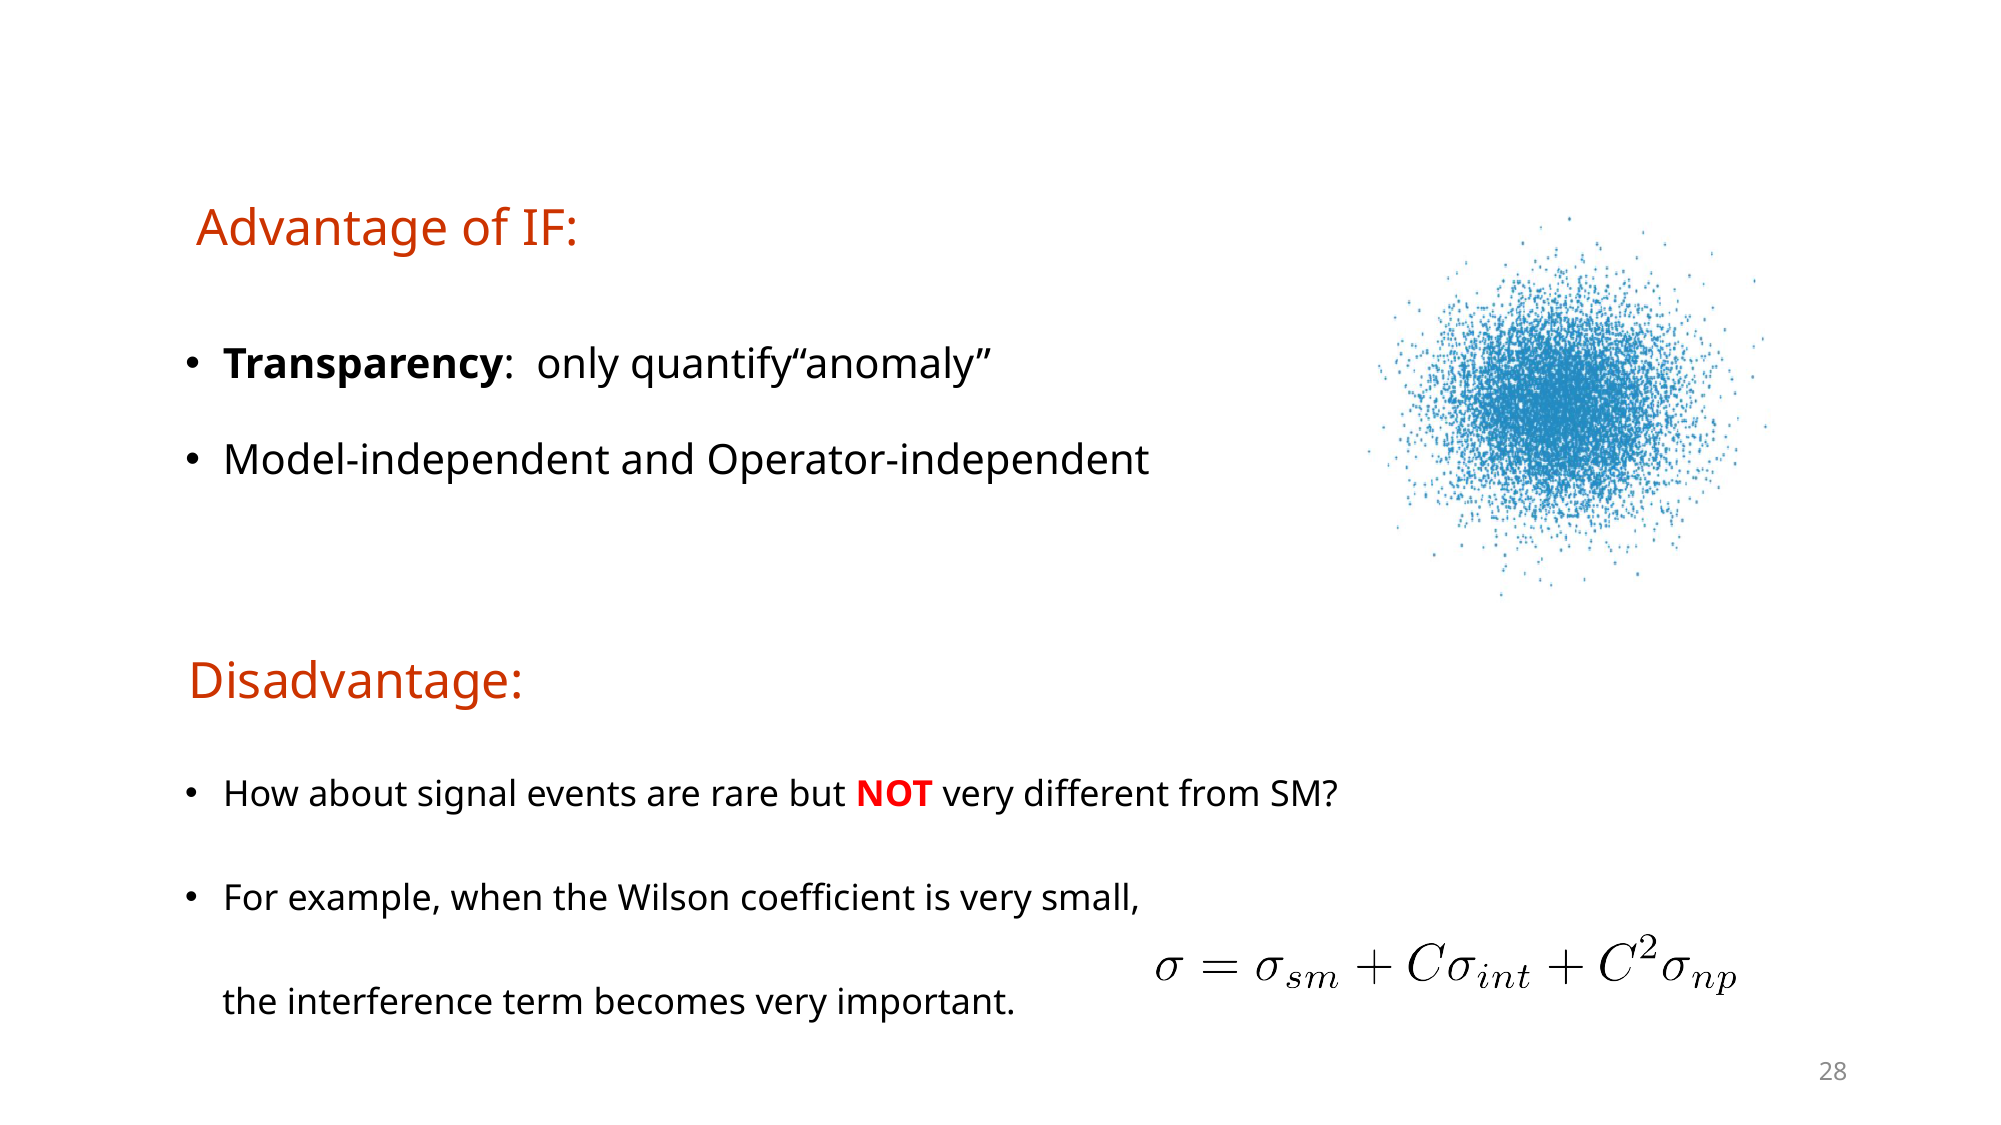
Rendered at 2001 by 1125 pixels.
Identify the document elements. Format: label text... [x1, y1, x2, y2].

picture [1156, 934, 1736, 995]
slide_number 27 [1412, 1042, 1863, 1103]
text_box Disadvantage: [98, 607, 596, 720]
list Transparency: only quantify“anomaly” Model-independent and Operator-independent [170, 304, 1253, 603]
text_box How about signal events are rare but NOT very different from SM? For example, when the Wilson coefficient is very small, the interference term becomes very important. [170, 720, 1363, 1060]
picture [1355, 210, 1771, 603]
text_box Advantage of IF: [106, 134, 1085, 287]
